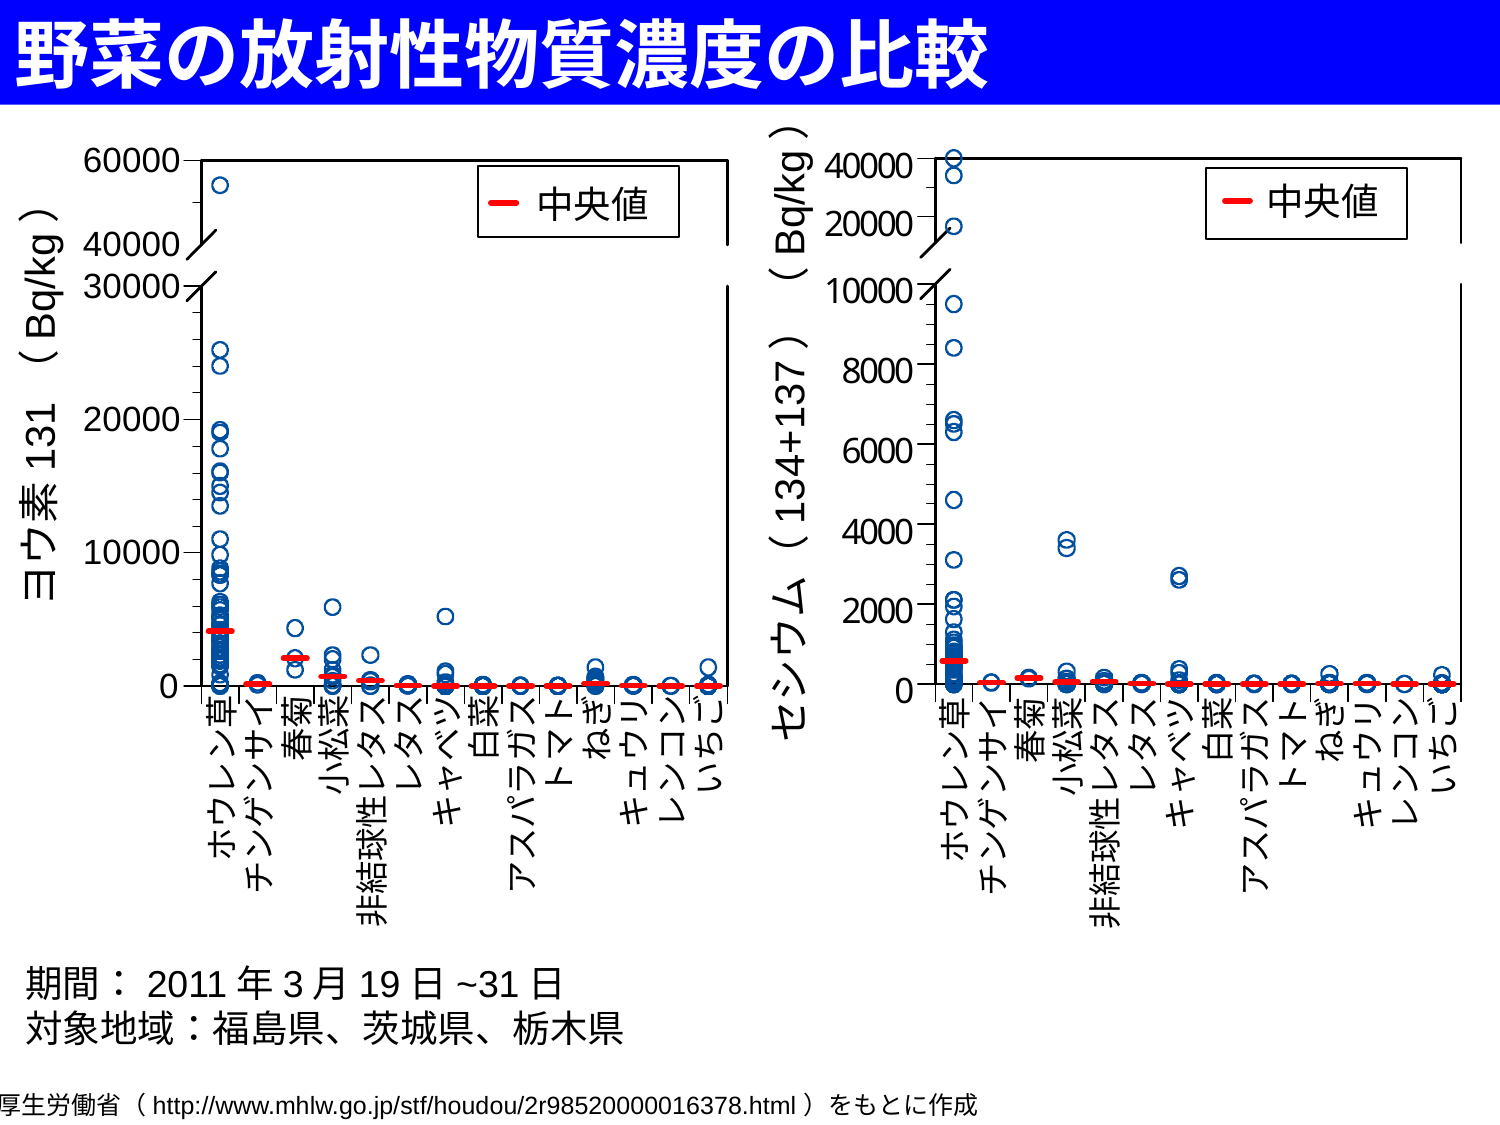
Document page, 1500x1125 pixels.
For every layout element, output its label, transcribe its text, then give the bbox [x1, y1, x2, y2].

text_box ホウレン草 チンゲンサイ 春菊 小松菜 非結球性レタス レタス キャベツ 白菜 アスパラガス トマト ねぎ キュウリ レンコン いちご [196, 726, 736, 943]
text_box セシウム（134+137）（Bq/kg） [755, 83, 820, 758]
picture [76, 136, 737, 718]
text_box 厚生労働省（http://www.mhlw.go.jp/stf/houdou/2r98520000016378.html）をもとに作成 [0, 1082, 994, 1125]
text_box 期間：2011年3月19日~31日 対象地域：福島県、茨城県、栃木県 [10, 952, 641, 1057]
picture [817, 136, 1471, 716]
text_box 野菜の放射性物質濃度の比較 [0, 0, 1500, 105]
text_box ホウレン草 チンゲンサイ 春菊 小松菜 非結球性レタス レタス キャベツ 白菜 アスパラガス トマト ねぎ キュウリ レンコン いちご [929, 724, 1470, 945]
text_box ヨウ素131（Bq/kg） [5, 166, 71, 622]
